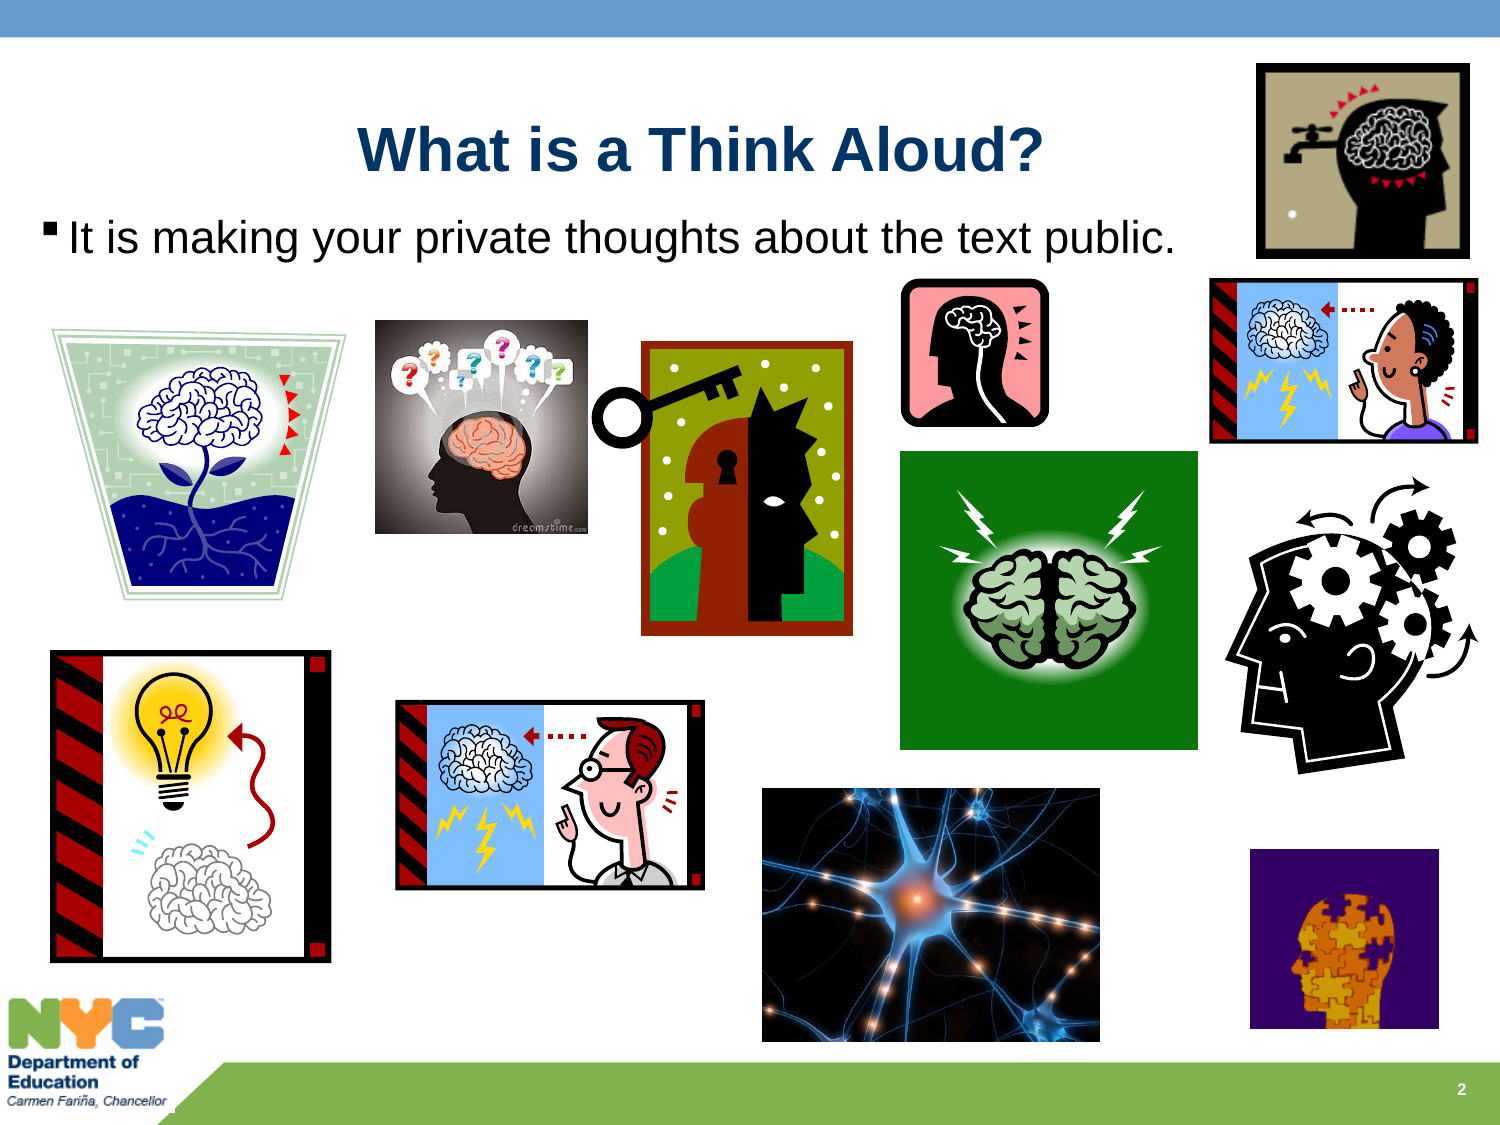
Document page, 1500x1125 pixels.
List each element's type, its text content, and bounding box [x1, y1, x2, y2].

title What is a Think Aloud? [64, 91, 1251, 192]
picture [1250, 849, 1439, 1029]
picture [394, 699, 706, 891]
picture [49, 649, 332, 964]
slide_number 2 [1287, 1070, 1482, 1109]
picture [762, 788, 1101, 1043]
picture [1209, 277, 1479, 444]
picture [1256, 63, 1470, 259]
picture [1224, 475, 1479, 775]
picture [51, 328, 347, 601]
picture [374, 320, 854, 637]
picture [0, 990, 175, 1113]
list It is making your private thoughts about the text public. [24, 200, 1456, 1013]
picture [899, 450, 1199, 750]
picture [900, 278, 1050, 428]
